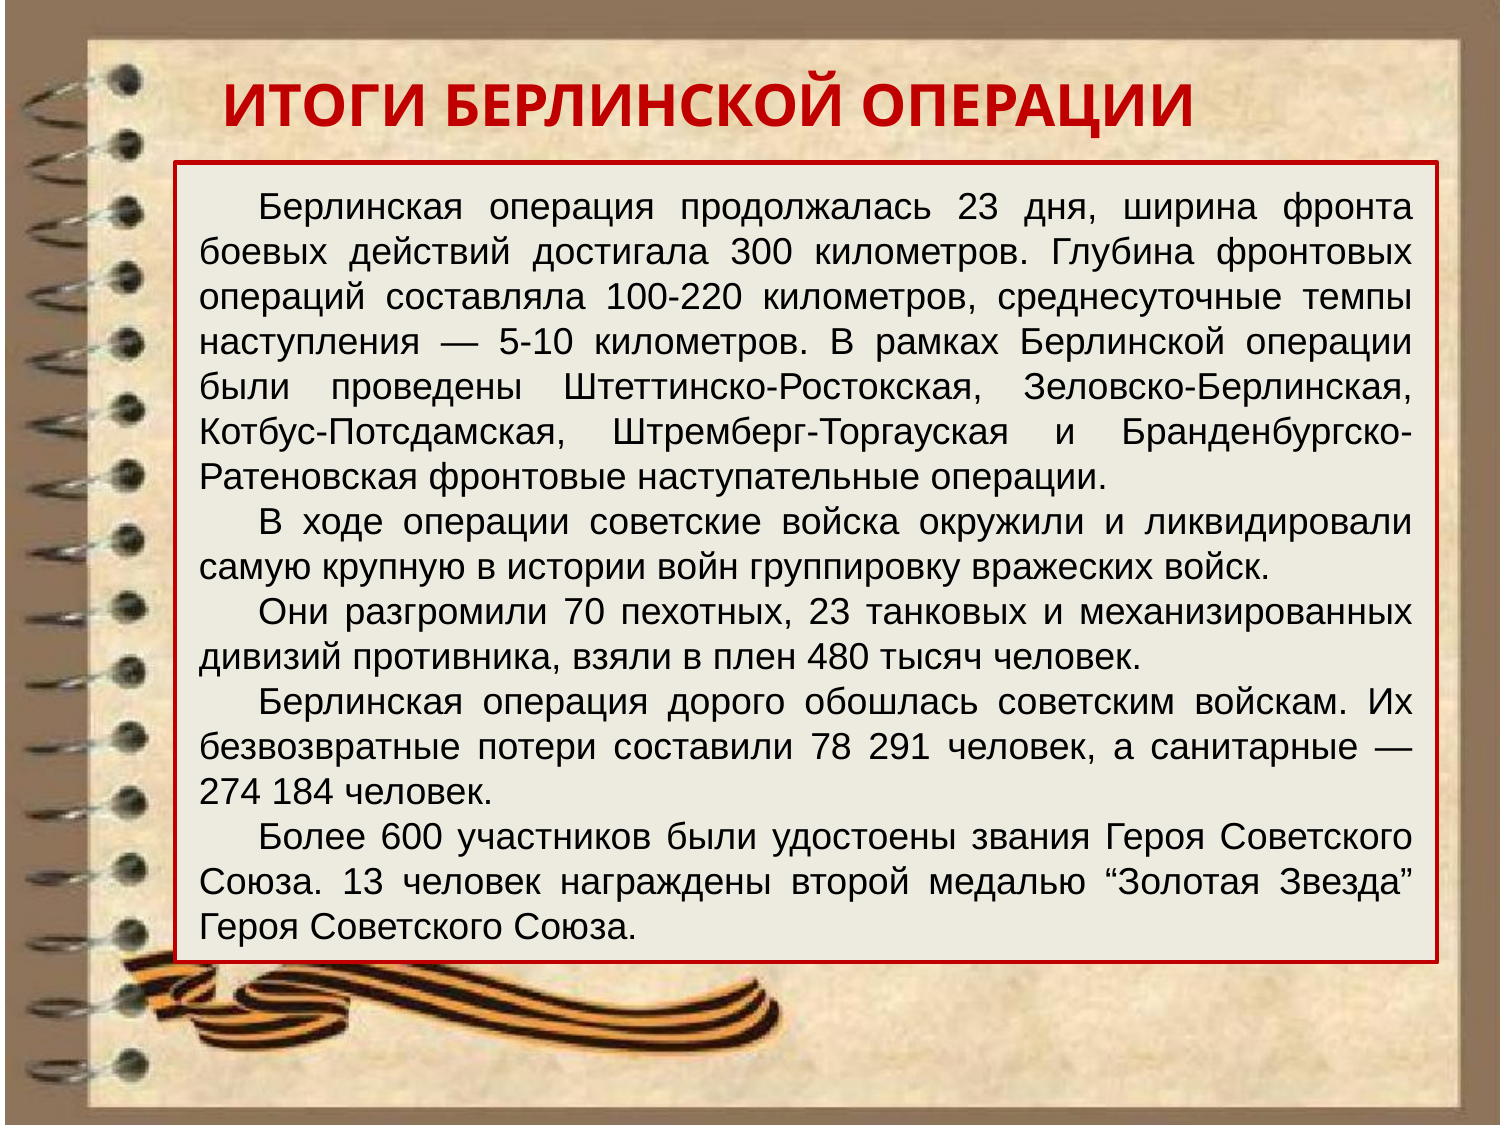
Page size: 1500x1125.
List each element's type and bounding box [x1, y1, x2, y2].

text_box [5, 0, 1500, 1125]
